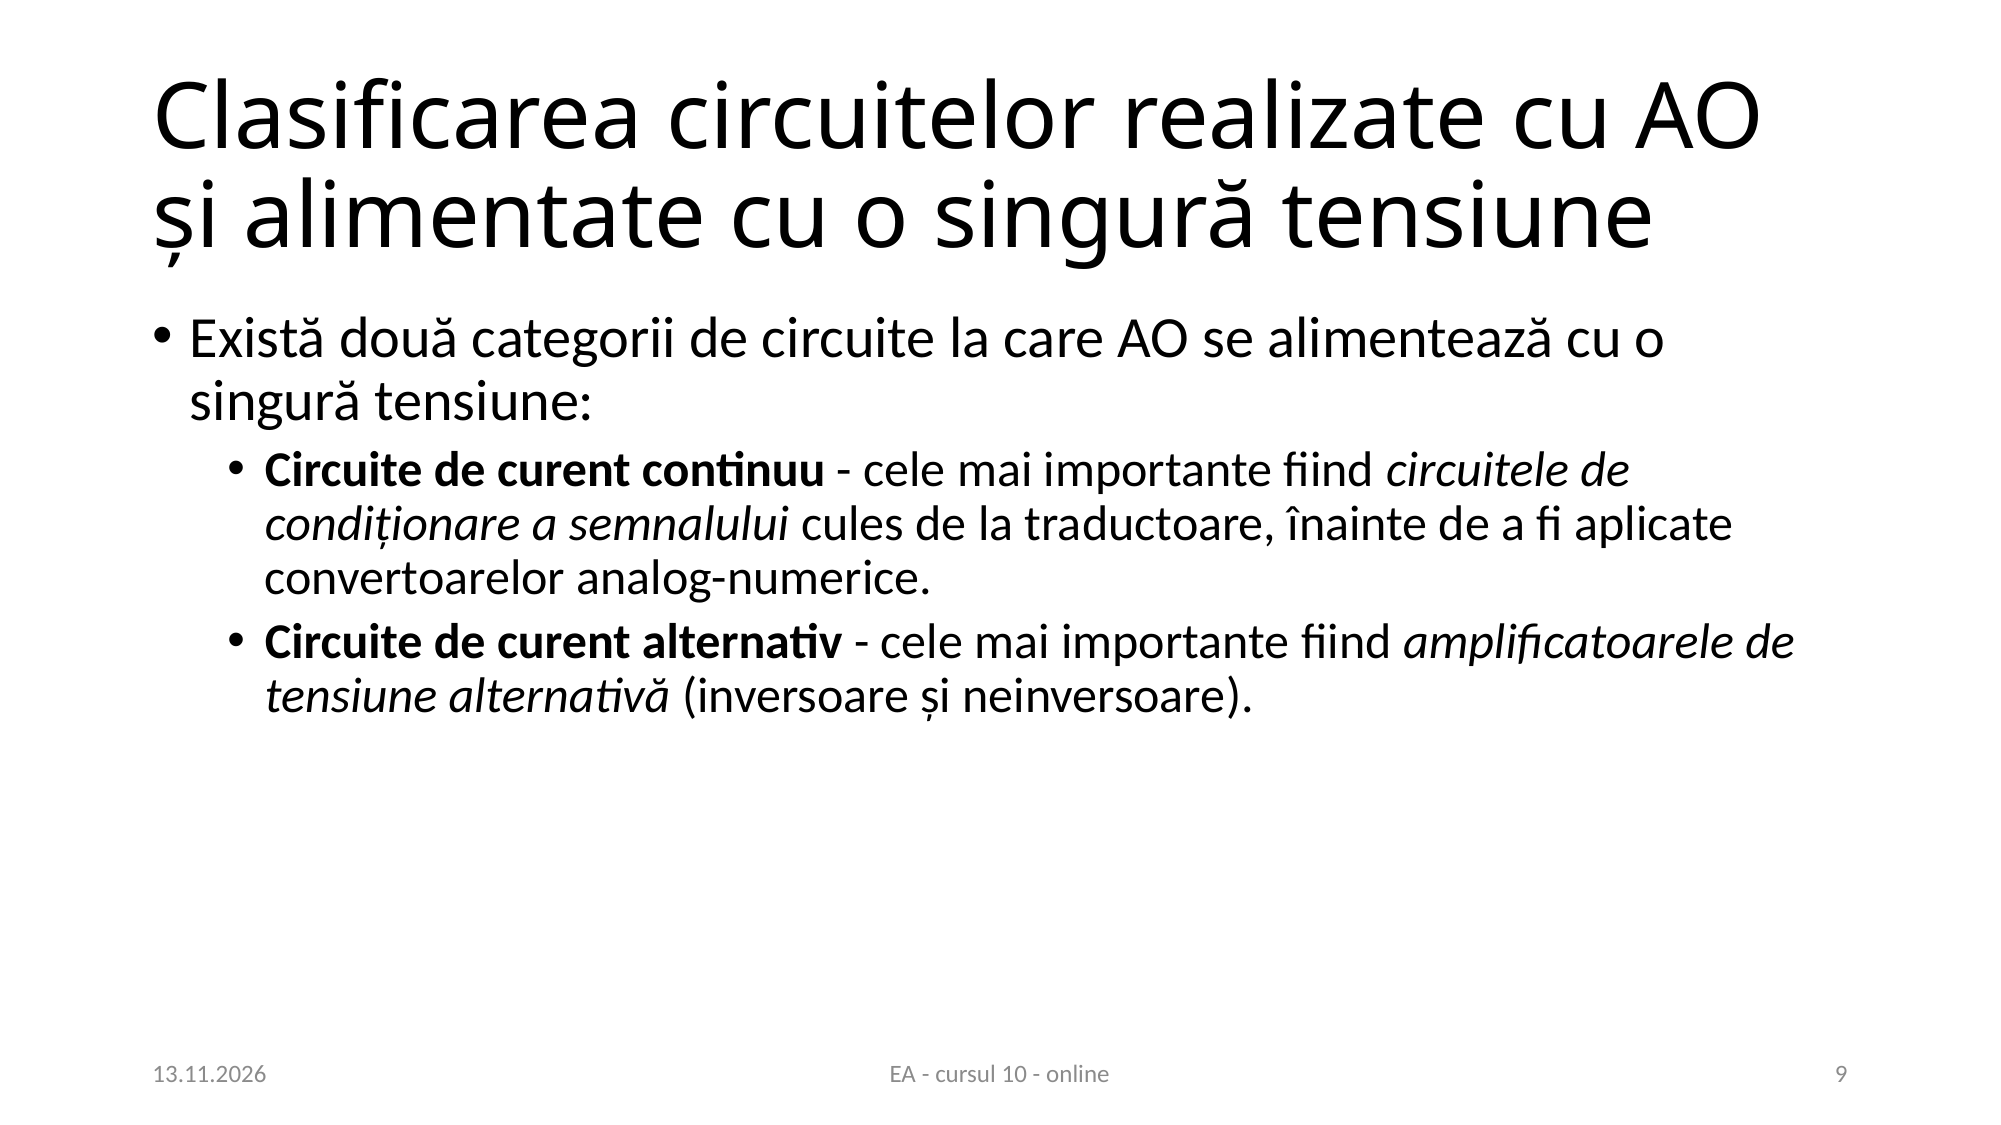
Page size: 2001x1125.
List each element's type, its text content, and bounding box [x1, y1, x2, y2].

list Există două categorii de circuite la care AO se alimentează cu o singură tensiune: Circuite de curent continuu - cele mai importante fiind circuitele de condiționare a semnalului cules de la traductoare, înainte de a fi aplicate convertoarelor analog-numerice. Circuite de curent alternativ - cele mai importante fiind amplificatoarele de tensiune alternativă (inversoare și neinversoare). [137, 299, 1863, 1014]
footer EA - cursul 10 - online [662, 1042, 1338, 1103]
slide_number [137, 1042, 588, 1103]
slide_number 9 [1412, 1042, 1863, 1103]
title Clasificarea circuitelor realizate cu AO și alimentate cu o singură tensiune [137, 59, 1863, 278]
